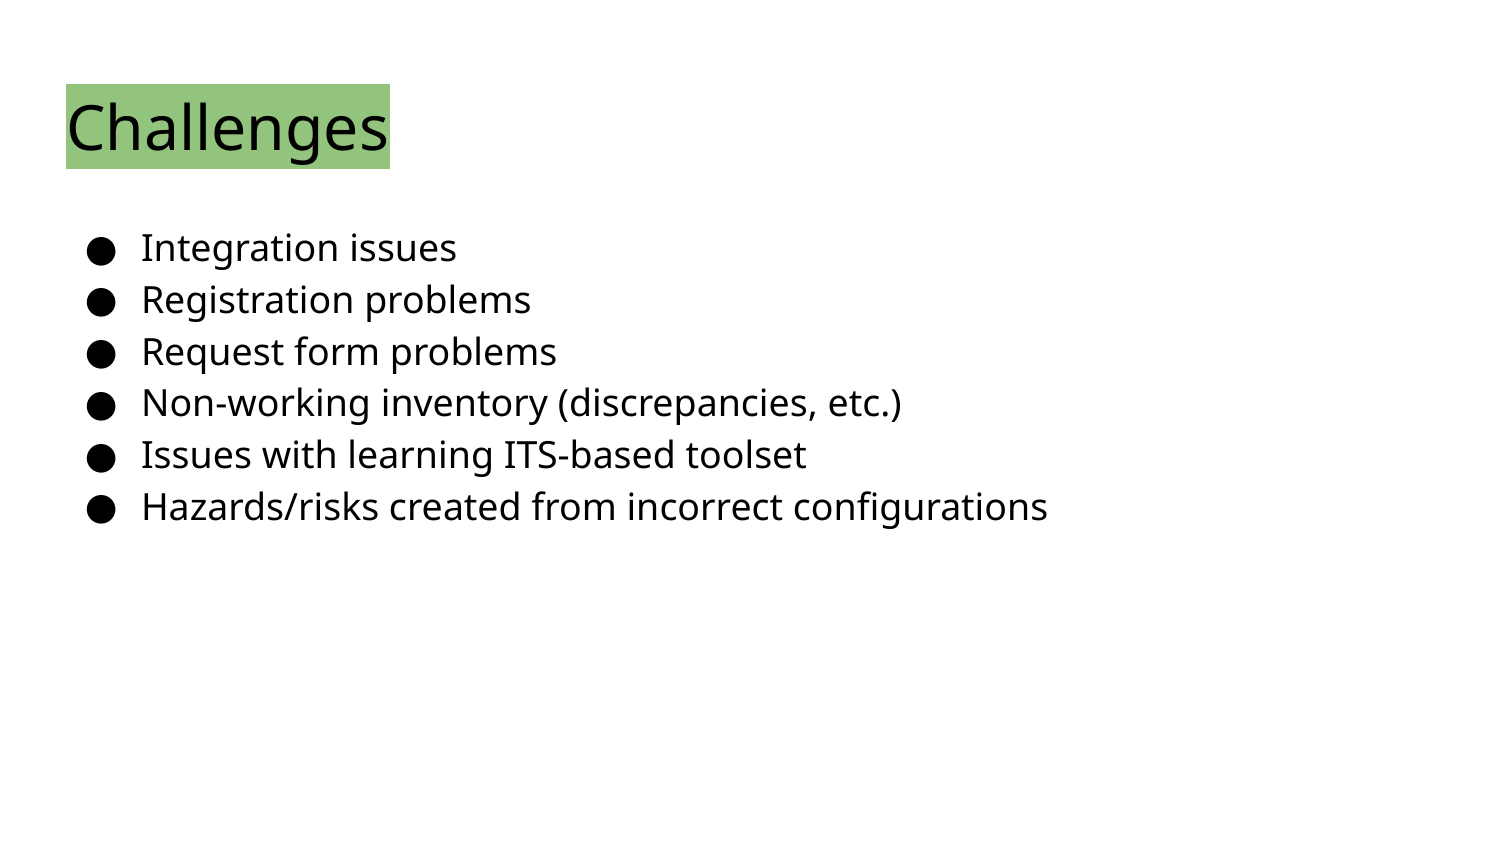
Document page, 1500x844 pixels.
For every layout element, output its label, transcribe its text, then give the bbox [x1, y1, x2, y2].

list Integration issues Registration problems Request form problems Non-working inventory (discrepancies, etc.) Issues with learning ITS-based toolset Hazards/risks created from incorrect configurations [51, 202, 1449, 750]
title Challenges [51, 72, 1449, 167]
